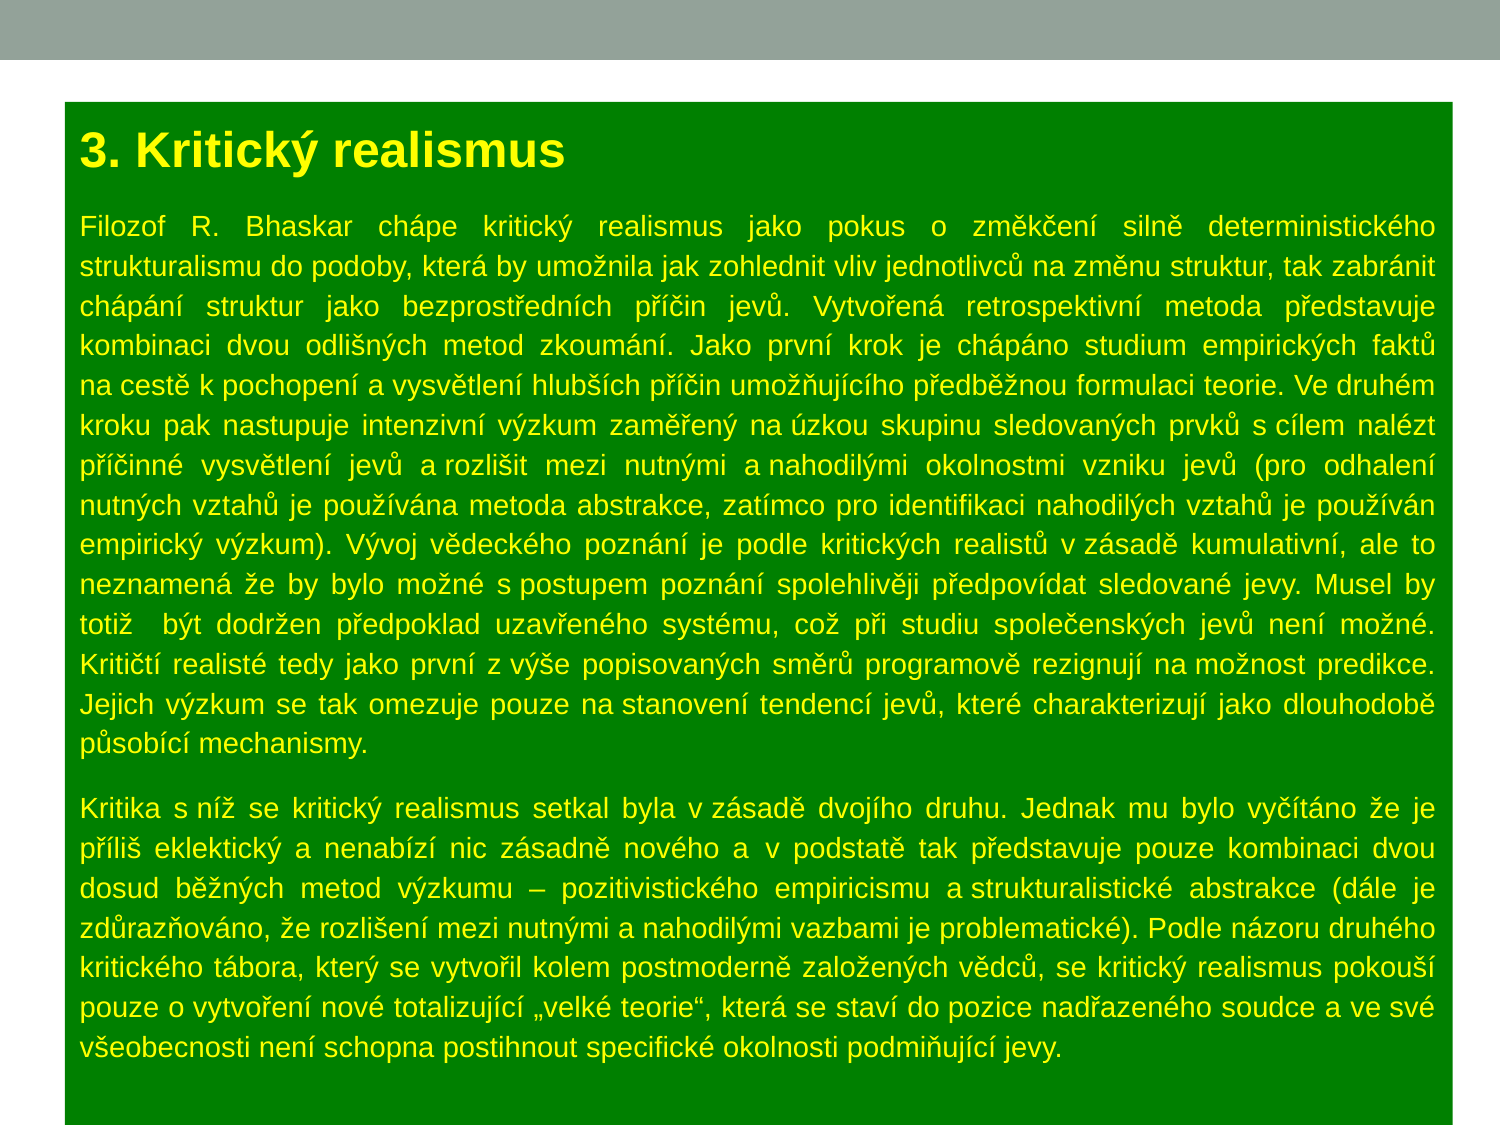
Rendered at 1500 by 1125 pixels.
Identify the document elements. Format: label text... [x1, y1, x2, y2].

text_box 3. Kritický realismus Filozof R. Bhaskar chápe kritický realismus jako pokus o změkčení silně deterministického strukturalismu do podoby, která by umožnila jak zohlednit vliv jednotlivců na změnu struktur, tak zabránit chápání struktur jako bezprostředních příčin jevů. Vytvořená retrospektivní metoda představuje kombinaci dvou odlišných metod zkoumání. Jako první krok je chápáno studium empirických faktů na cestě k pochopení a vysvětlení hlubších příčin umožňujícího předběžnou formulaci teorie. Ve druhém kroku pak nastupuje intenzivní výzkum zaměřený na úzkou skupinu sledovaných prvků s cílem nalézt příčinné vysvětlení jevů a rozlišit mezi nutnými a nahodilými okolnostmi vzniku jevů (pro odhalení nutných vztahů je používána metoda abstrakce, zatímco pro identifikaci nahodilých vztahů je používán empirický výzkum). Vývoj vědeckého poznání je podle kritických realistů v zásadě kumulativní, ale to neznamená že by bylo možné s postupem poznání spolehlivěji předpovídat sledované jevy. Musel by totiž být dodržen předpoklad uzavřeného systému, což při studiu společenských jevů není možné. Kritičtí realisté tedy jako první z výše popisovaných směrů programově rezignují na možnost predikce. Jejich výzkum se tak omezuje pouze na stanovení tendencí jevů, které charakterizují jako dlouhodobě působící mechanismy. Kritika s níž se kritický realismus setkal byla v zásadě dvojího druhu. Jednak mu bylo vyčítáno že je příliš eklektický a nenabízí nic zásadně nového a v podstatě tak představuje pouze kombinaci dvou dosud běžných metod výzkumu – pozitivistického empiricismu a strukturalistické abstrakce (dále je zdůrazňováno, že rozlišení mezi nutnými a nahodilými vazbami je problematické). Podle názoru druhého kritického tábora, který se vytvořil kolem postmoderně založených vědců, se kritický realismus pokouší pouze o vytvoření nové totalizující „velké teorie“, která se staví do pozice nadřazeného soudce a ve své všeobecnosti není schopna postihnout specifické okolnosti podmiňující jevy. . [64, 101, 1453, 1125]
